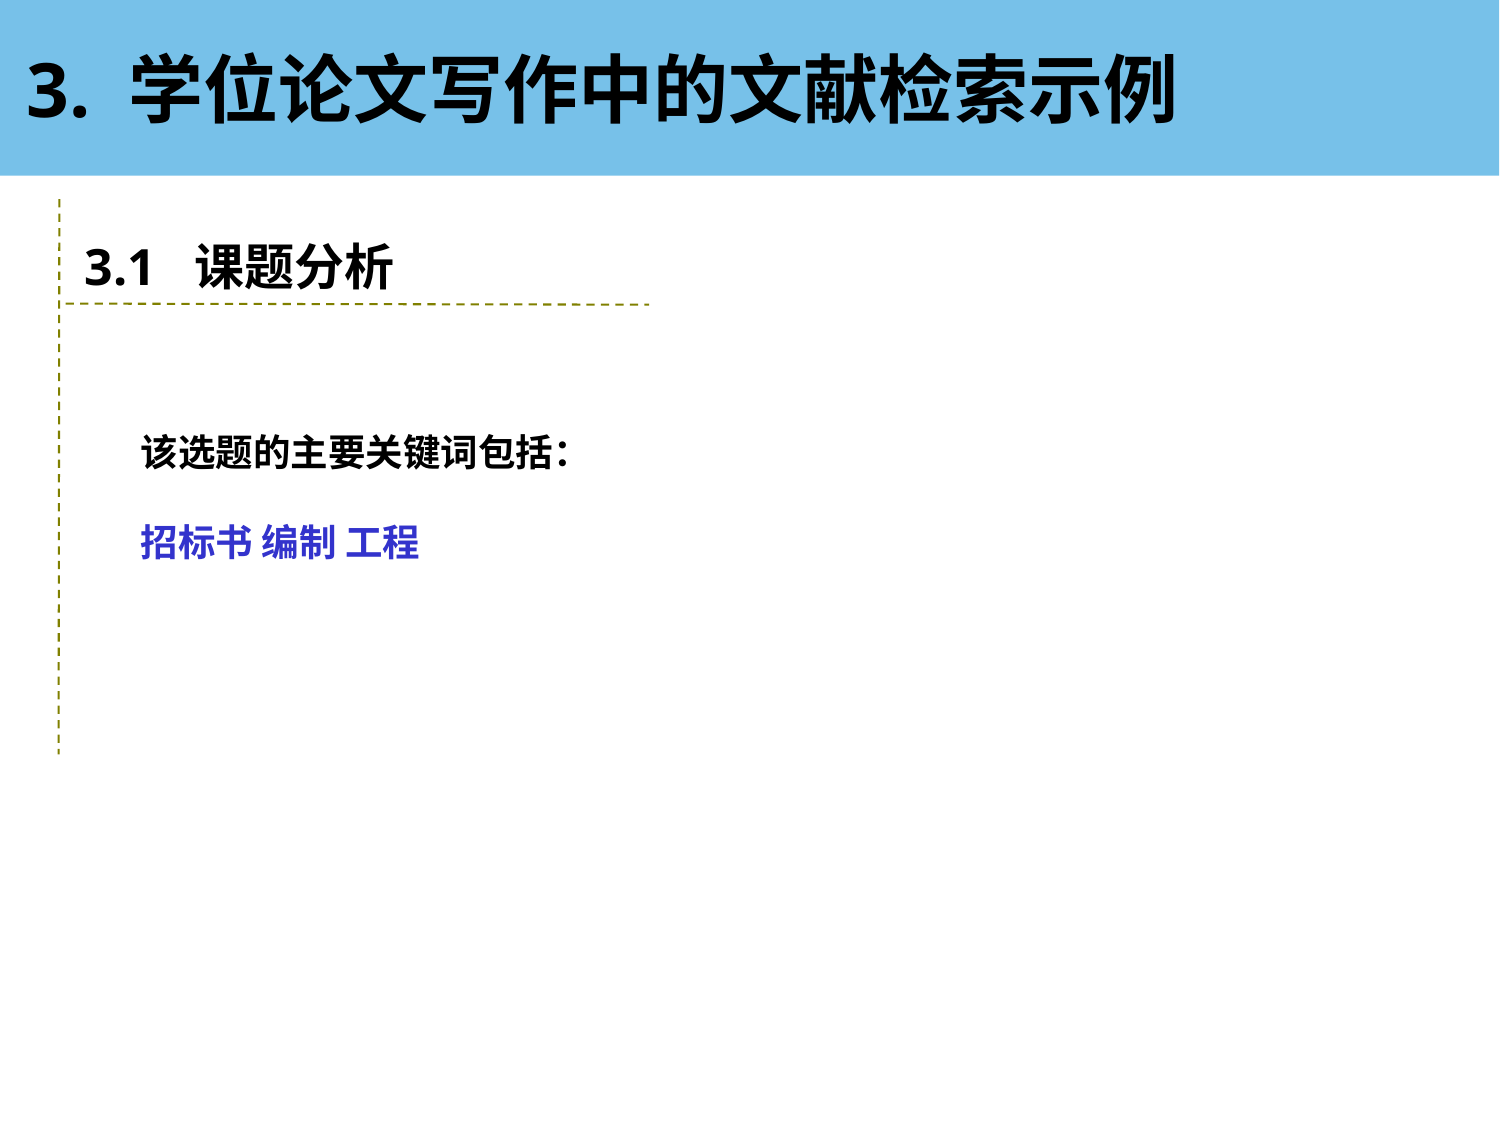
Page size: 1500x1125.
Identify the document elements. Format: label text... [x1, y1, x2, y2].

text_box 3.1 课题分析 [70, 197, 1372, 303]
text_box 3. 学位论文写作中的文献检索示例 [11, 35, 1489, 140]
text_box 该选题的主要关键词包括： 招标书 编制 工程 [82, 375, 750, 571]
text_box [0, 0, 1500, 176]
